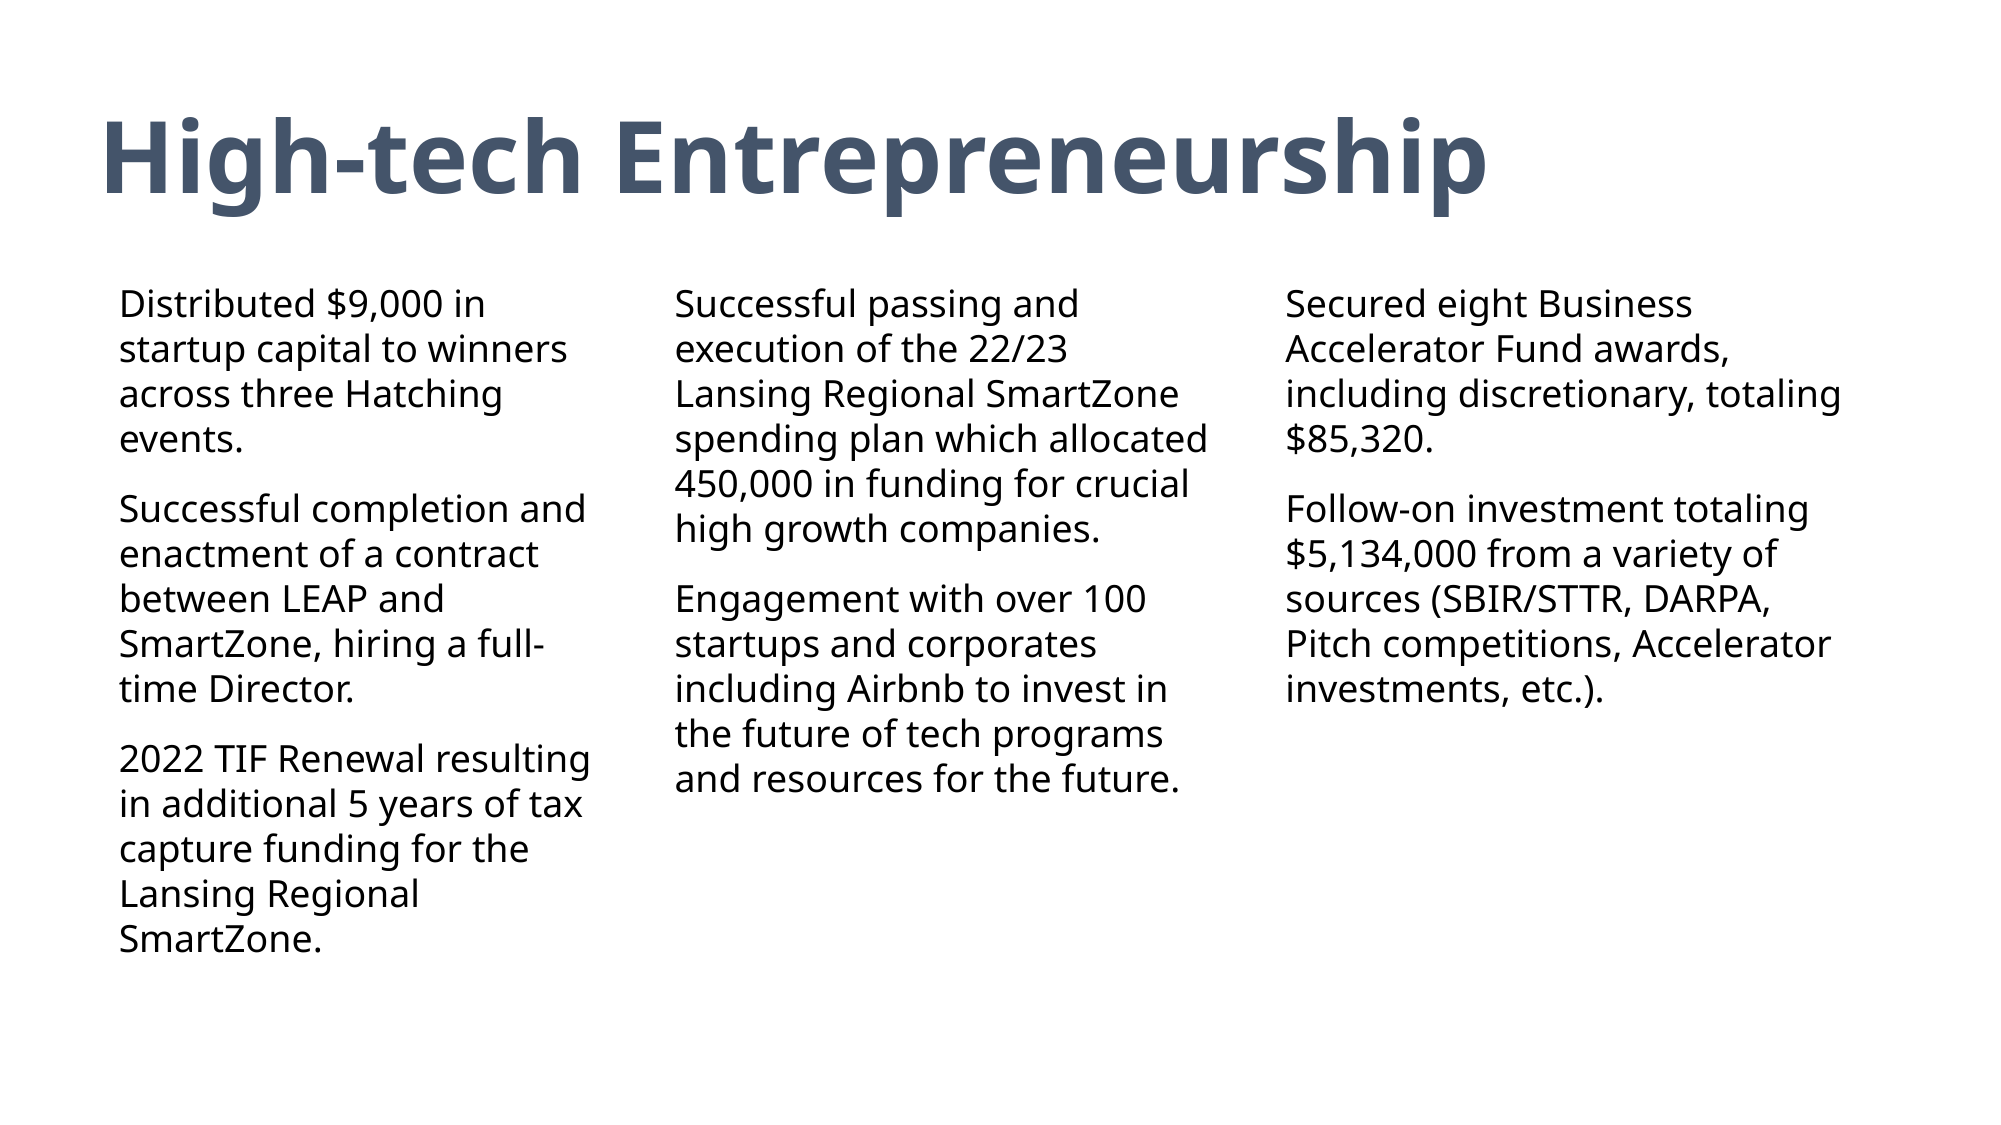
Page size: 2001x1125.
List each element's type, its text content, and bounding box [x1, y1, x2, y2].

text_box High-tech Entrepreneurship [83, 85, 1912, 221]
text_box Successful passing and execution of the 22/23 Lansing Regional SmartZone spending plan which allocated 450,000 in funding for crucial high growth companies. Engagement with over 100 startups and corporates including Airbnb to invest in the future of tech programs and resources for the future. [659, 272, 1231, 808]
text_box Secured eight Business Accelerator Fund awards, including discretionary, totaling $85,320. Follow-on investment totaling $5,134,000 from a variety of sources (SBIR/STTR, DARPA, Pitch competitions, Accelerator investments, etc.). [1270, 272, 1875, 718]
text_box Distributed $9,000 in startup capital to winners across three Hatching events. Successful completion and enactment of a contract between LEAP and SmartZone, hiring a full-time Director. 2022 TIF Renewal resulting in additional 5 years of tax capture funding for the Lansing Regional SmartZone. [104, 272, 632, 968]
